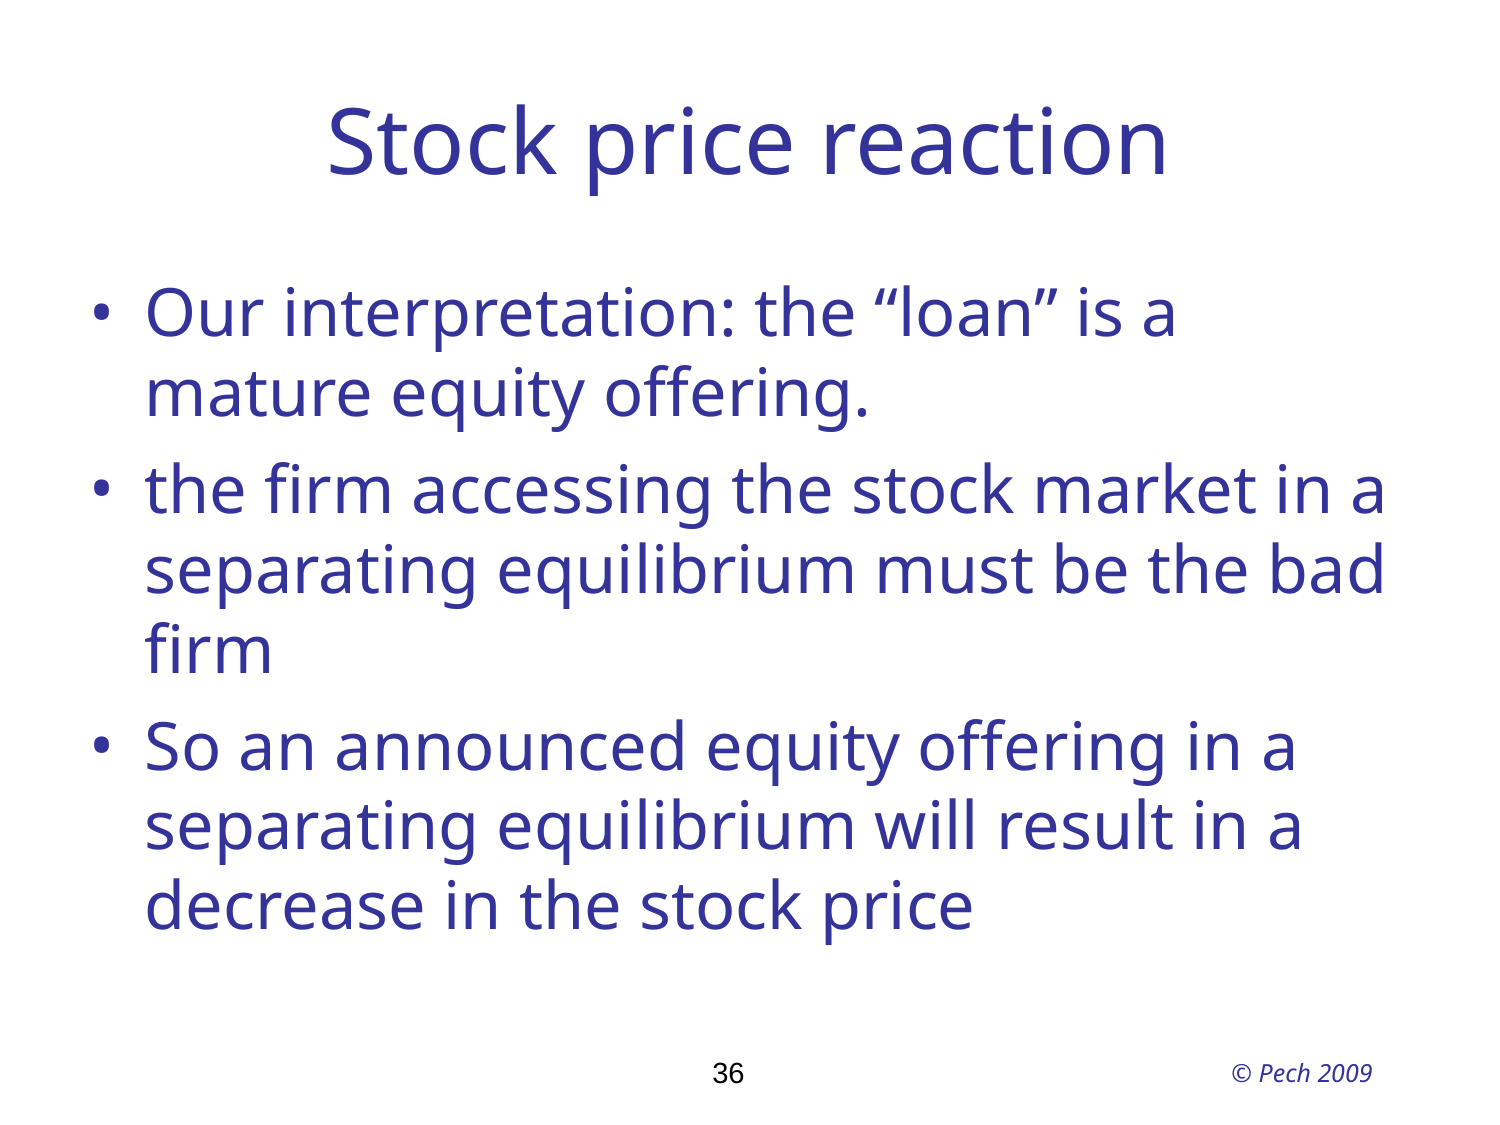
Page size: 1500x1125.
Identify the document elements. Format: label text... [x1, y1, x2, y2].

slide_number 36 [553, 1046, 904, 1125]
list Our interpretation: the “loan” is a mature equity offering. the firm accessing the stock market in a separating equilibrium must be the bad firm So an announced equity offering in a separating equilibrium will result in a decrease in the stock price [75, 262, 1424, 1004]
title Stock price reaction [75, 45, 1424, 232]
